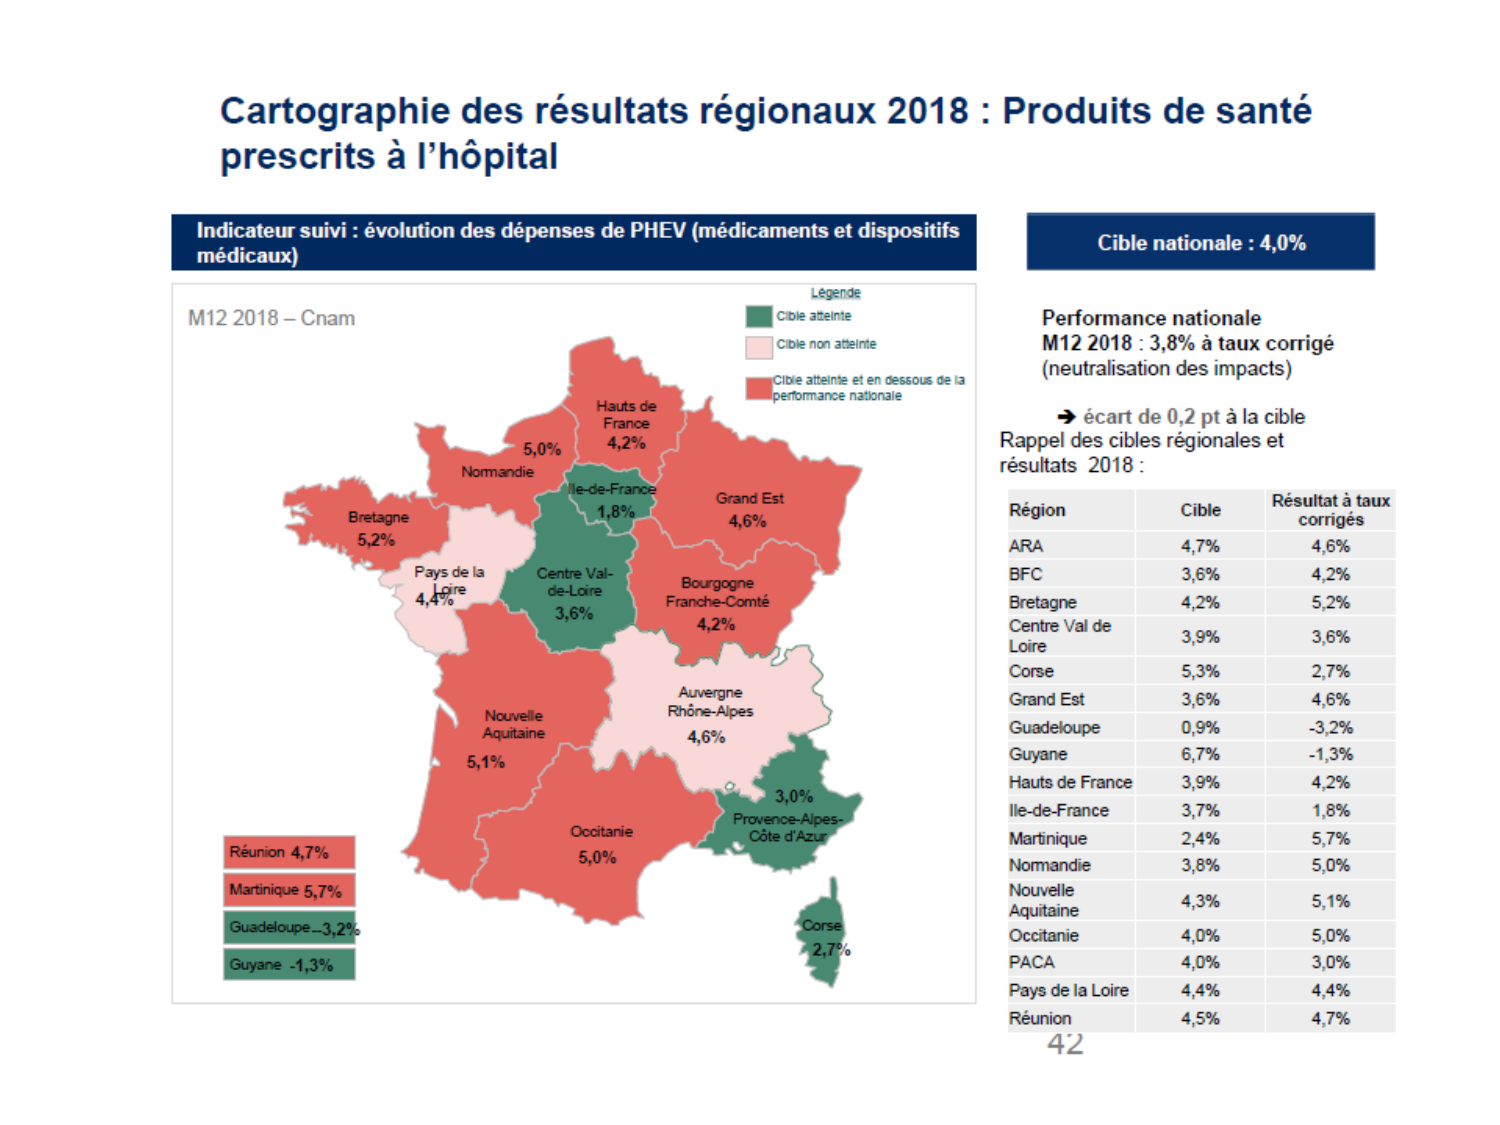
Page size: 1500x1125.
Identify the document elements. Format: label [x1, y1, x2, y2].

picture [92, 69, 1408, 1056]
